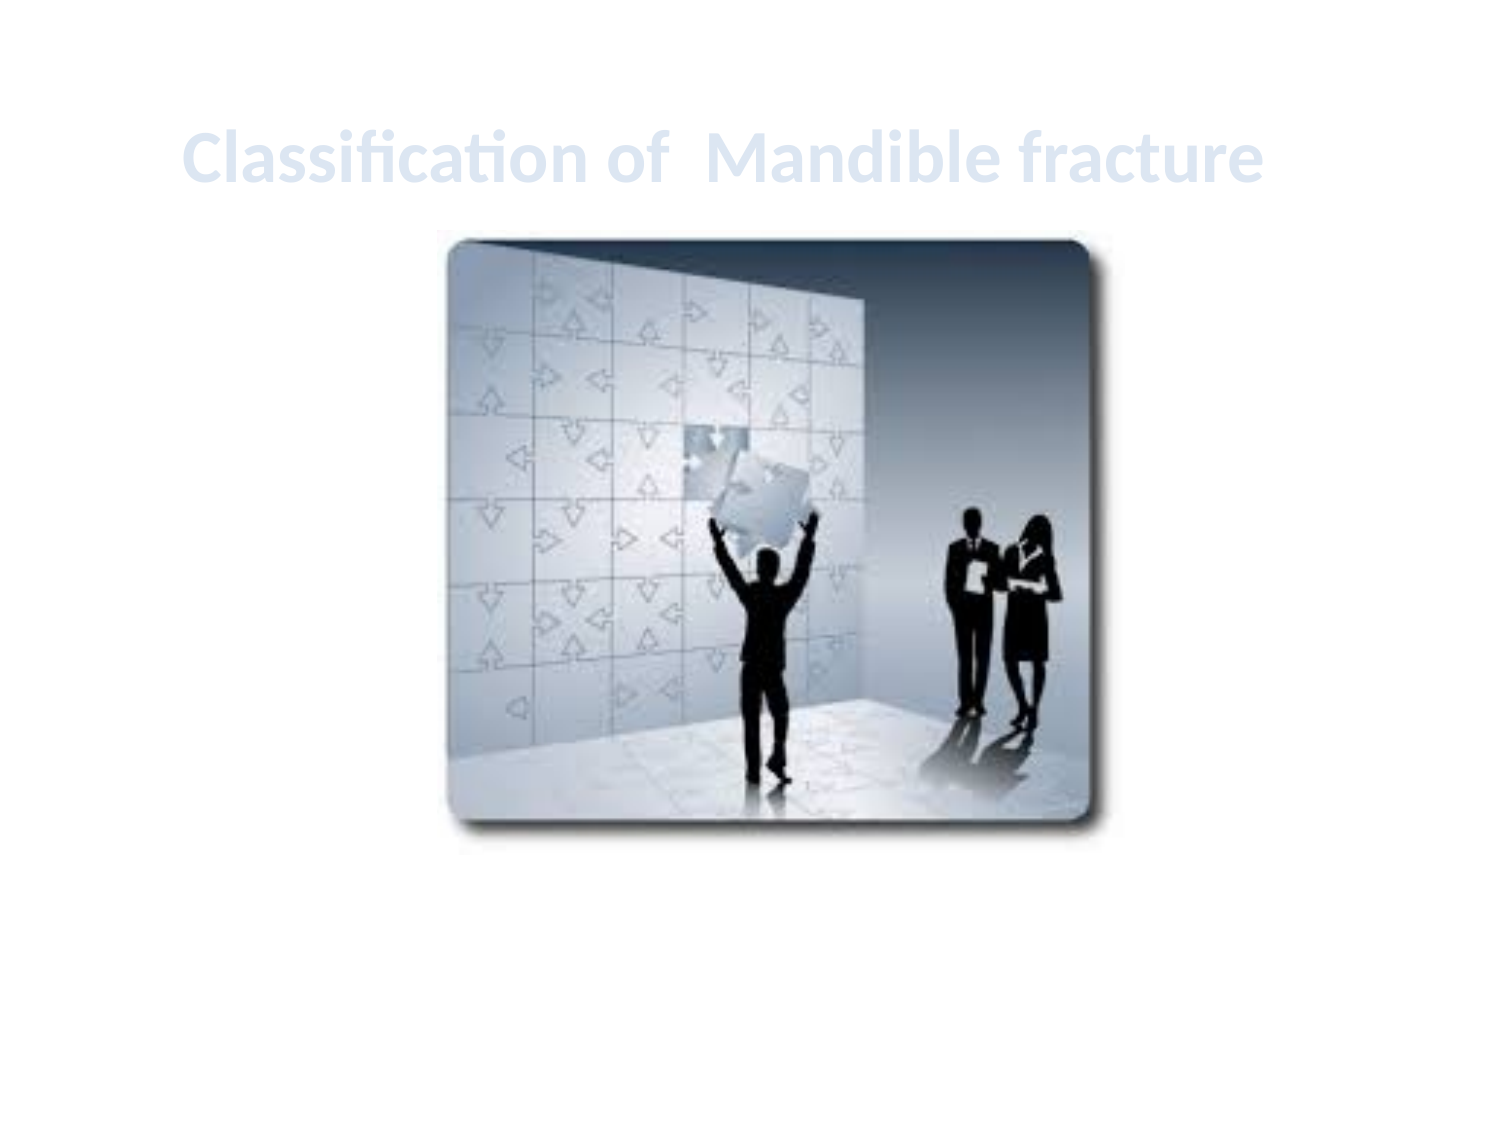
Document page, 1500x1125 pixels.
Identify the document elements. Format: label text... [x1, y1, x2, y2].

picture [437, 230, 1126, 855]
subtitle Classification of Mandible fracture [112, 99, 1338, 250]
